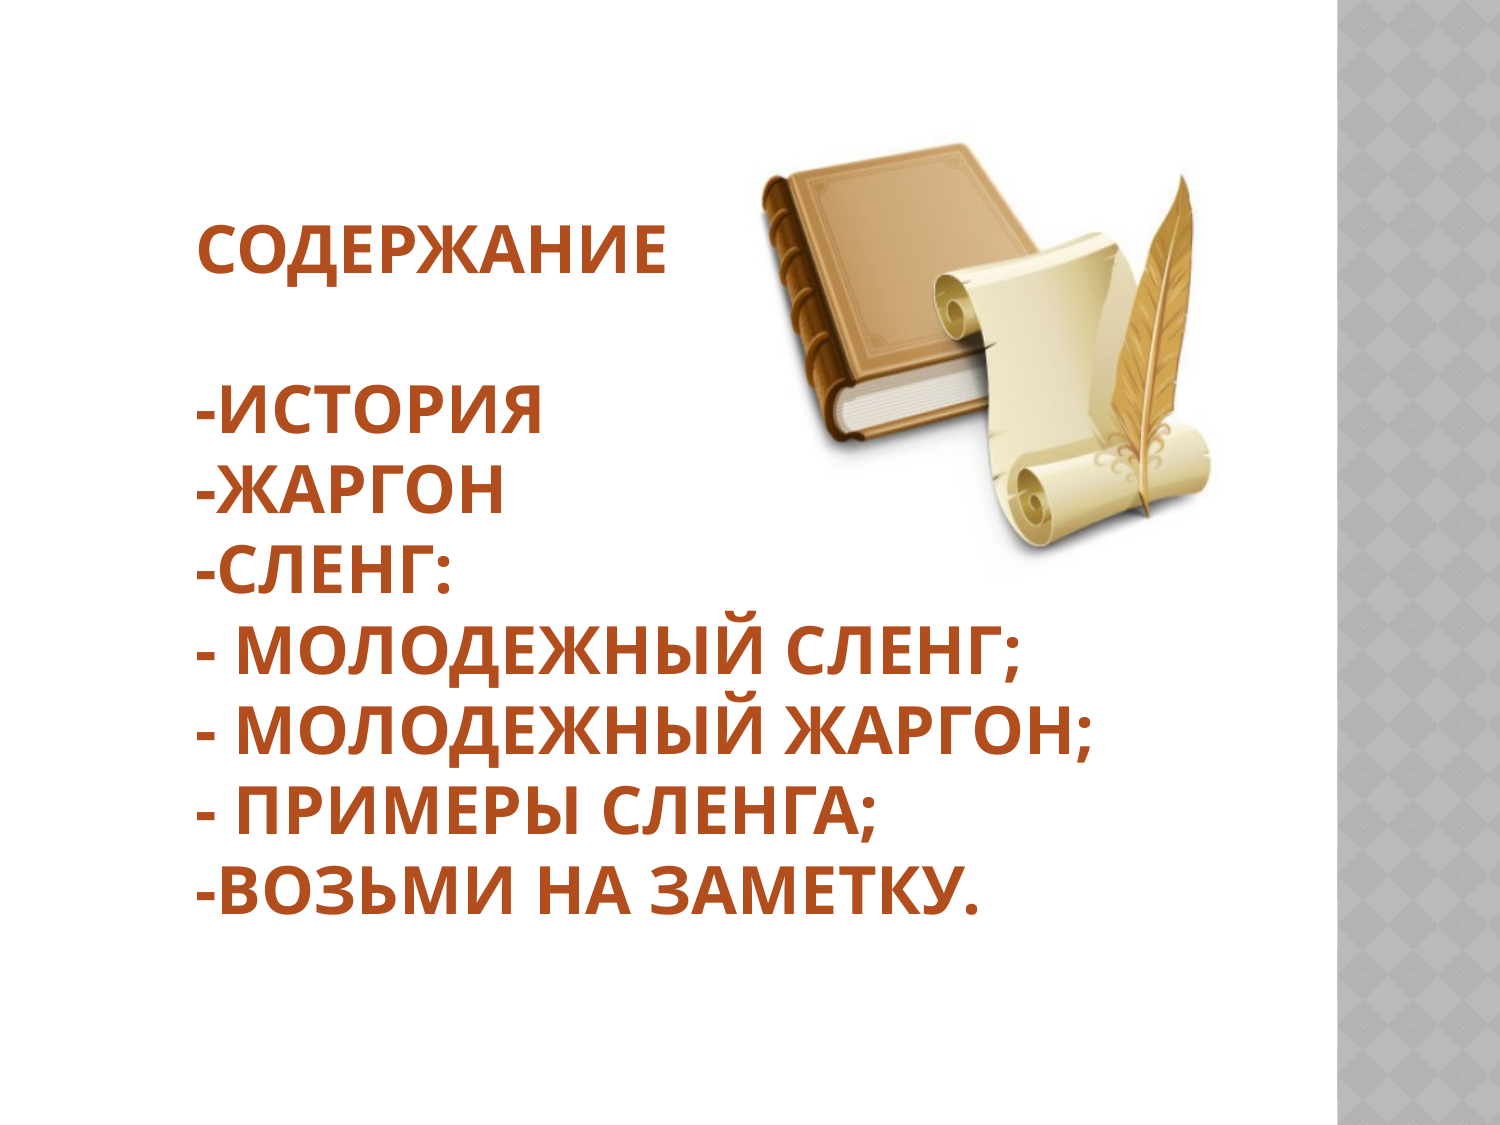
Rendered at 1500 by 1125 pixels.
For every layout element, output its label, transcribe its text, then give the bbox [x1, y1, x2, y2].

title Содержание: -История -Жаргон -Сленг: - молодежный сленг; - молодежный жаргон; - примеры сленга; -возьми на заметку. [187, 0, 1336, 1008]
picture [667, 105, 1307, 585]
